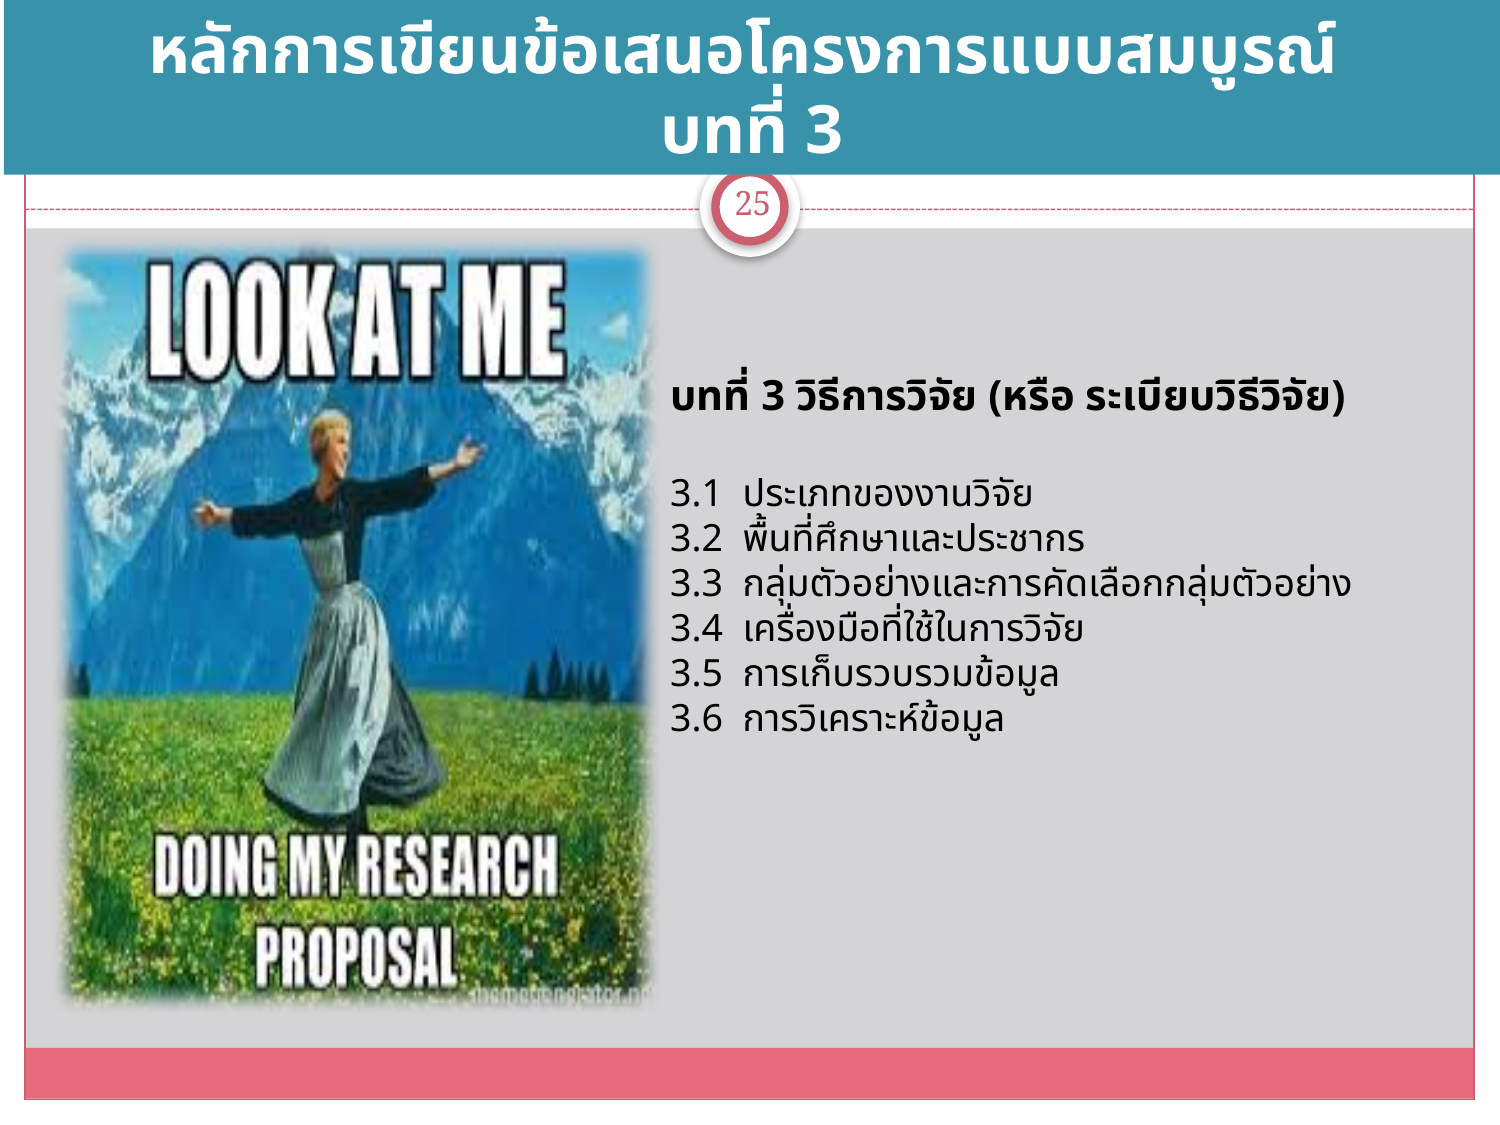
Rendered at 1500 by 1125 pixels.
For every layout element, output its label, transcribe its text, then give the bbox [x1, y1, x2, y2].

text_box บทที่ 3 วิธีการวิจัย (หรือ ระเบียบวิธีวิจัย) 3.1 ประเภทของงานวิจัย 3.2 พื้นที่ศึกษาและประชากร 3.3 กลุ่มตัวอย่างและการคัดเลือกกลุ่มตัวอย่าง 3.4 เครื่องมือที่ใช้ในการวิจัย 3.5 การเก็บรวบรวมข้อมูล 3.6 การวิเคราะห์ข้อมูล [668, 361, 1459, 792]
slide_number 25 [715, 175, 791, 241]
picture [50, 233, 661, 1015]
text_box หลักการเขียนข้อเสนอโครงการแบบสมบูรณ์ บทที่ 3 [3, 0, 1500, 175]
